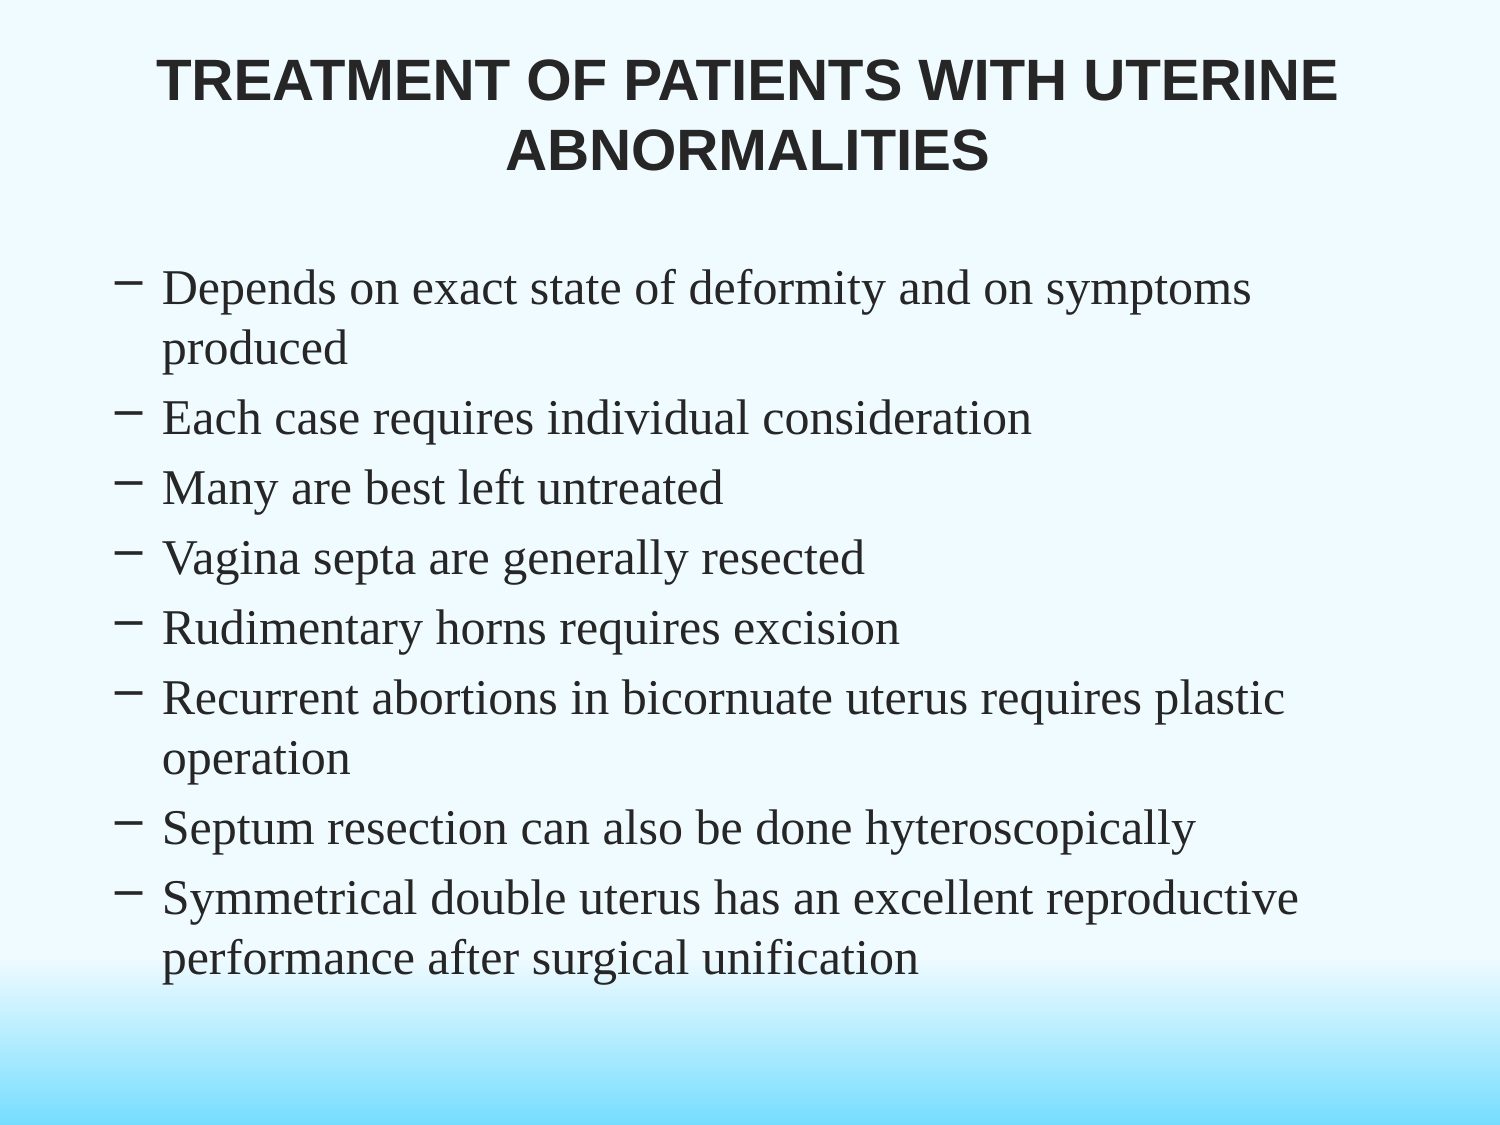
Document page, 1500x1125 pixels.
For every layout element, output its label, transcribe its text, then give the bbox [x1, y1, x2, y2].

title TREATMENT OF PATIENTS WITH UTERINE ABNORMALITIES [49, 37, 1446, 188]
list Depends on exact state of deformity and on symptoms produced Each case requires individual consideration Many are best left untreated Vagina septa are generally resected Rudimentary horns requires excision Recurrent abortions in bicornuate uterus requires plastic operation Septum resection can also be done hyteroscopically Symmetrical double uterus has an excellent reproductive performance after surgical unification [24, 196, 1451, 1038]
